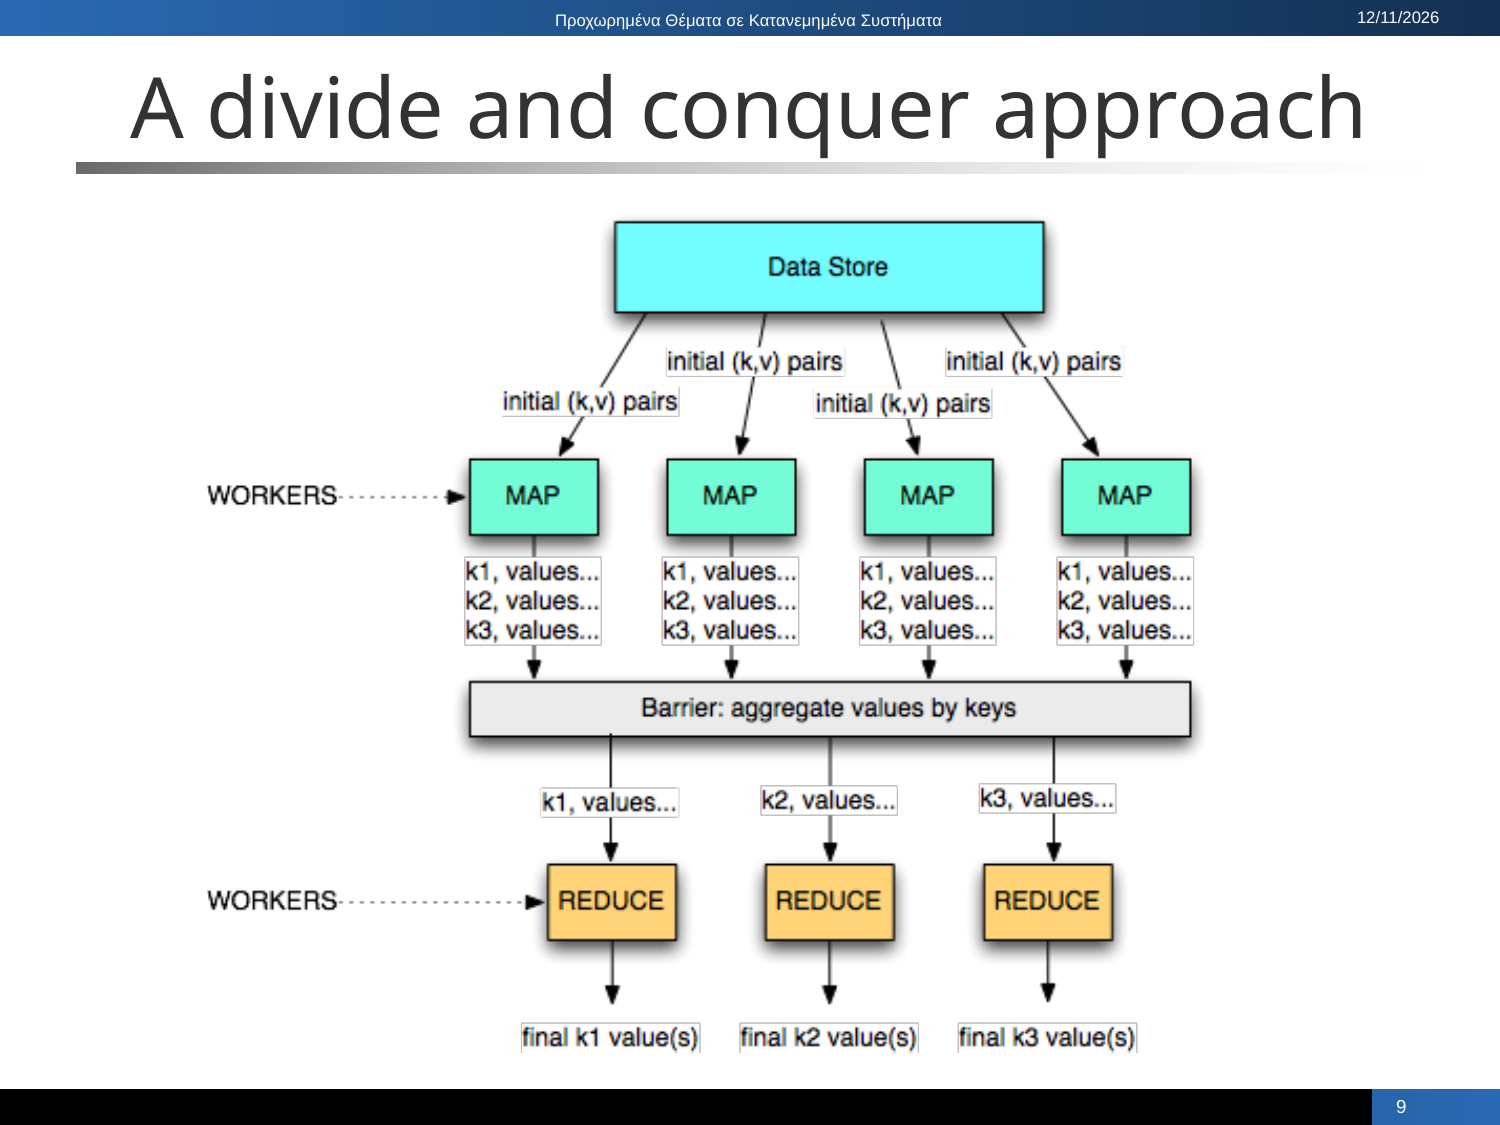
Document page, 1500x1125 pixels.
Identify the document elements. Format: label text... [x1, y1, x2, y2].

text_box [0, 1089, 1372, 1125]
title A divide and conquer approach [0, 45, 1500, 163]
picture [206, 206, 1213, 1054]
